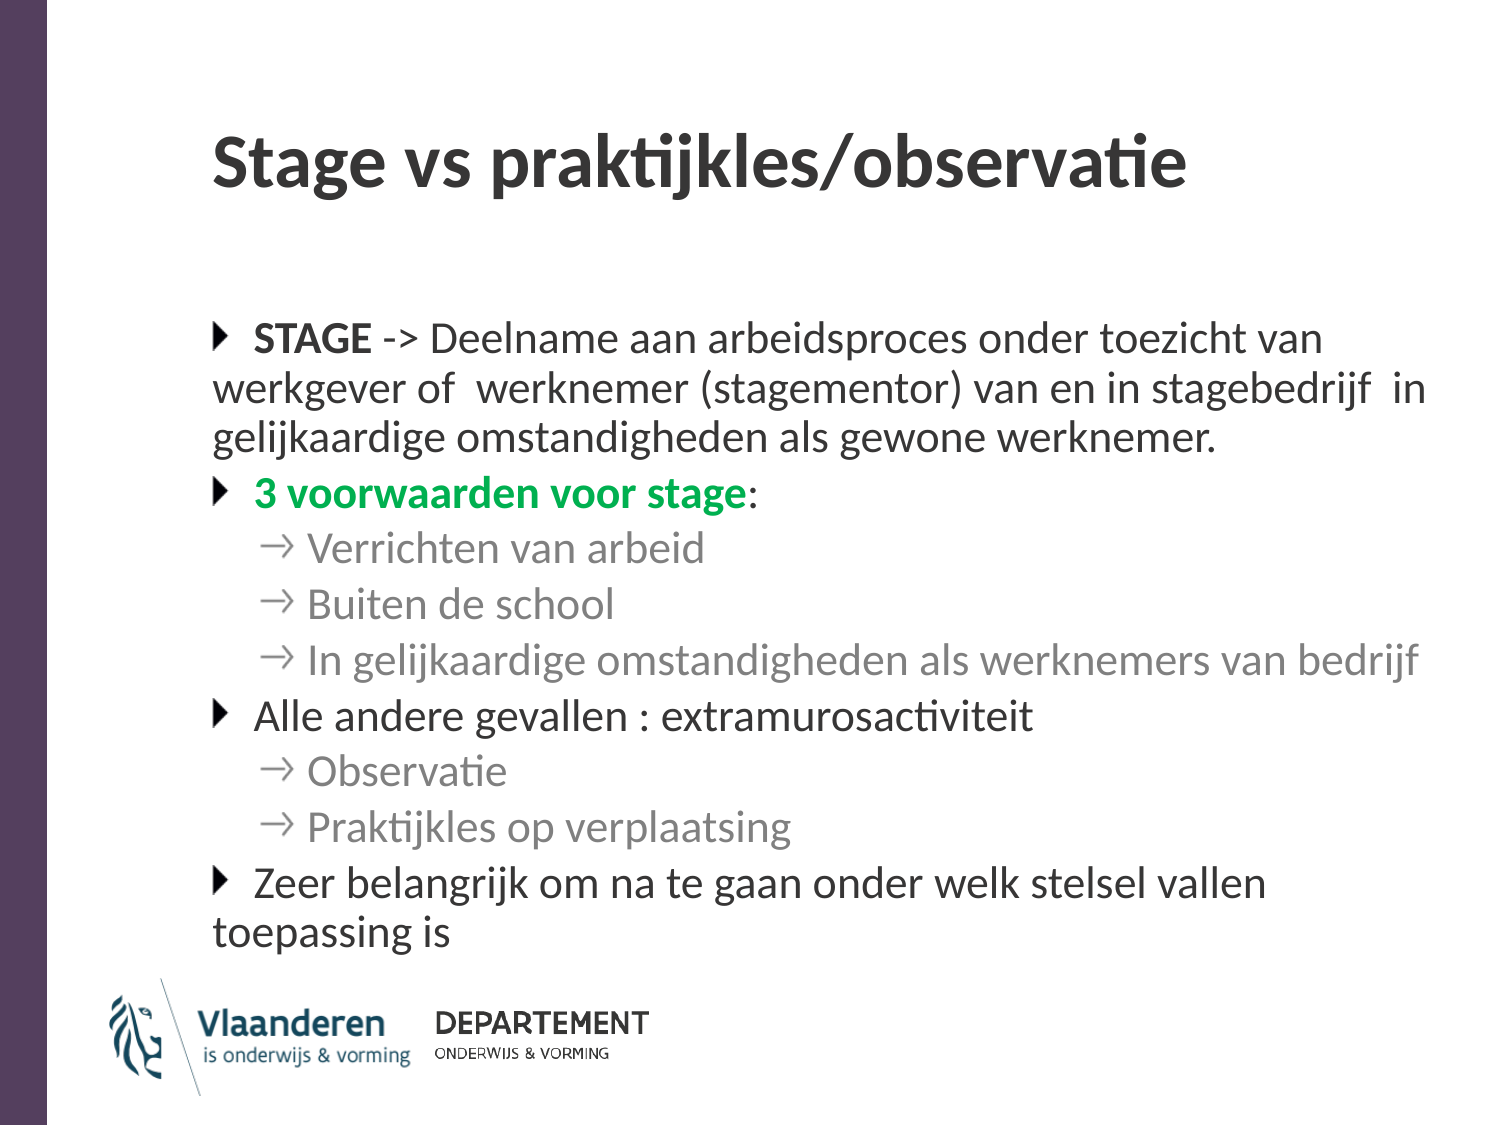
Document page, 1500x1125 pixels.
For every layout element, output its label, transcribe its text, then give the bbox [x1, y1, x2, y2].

picture [212, 321, 254, 351]
picture [259, 589, 307, 614]
picture [259, 534, 307, 559]
list STAGE -> Deelname aan arbeidsproces onder toezicht van werkgever of werknemer (stagementor) van en in stagebedrijf in gelijkaardige omstandigheden als gewone werknemer. 3 voorwaarden voor stage: Verrichten van arbeid Buiten de school In gelijkaardige omstandigheden als werknemers van bedrijf Alle andere gevallen : extramurosactiviteit Observatie Praktijkles op verplaatsing Zeer belangrijk om na te gaan onder welk stelsel vallen toepassing is [212, 314, 1430, 1001]
picture [212, 698, 254, 728]
picture [418, 1001, 773, 1112]
picture [259, 645, 307, 670]
picture [259, 812, 307, 837]
picture [212, 476, 254, 506]
title Stage vs praktijkles/observatie [212, 124, 1430, 308]
picture [212, 865, 254, 895]
picture [259, 757, 307, 782]
